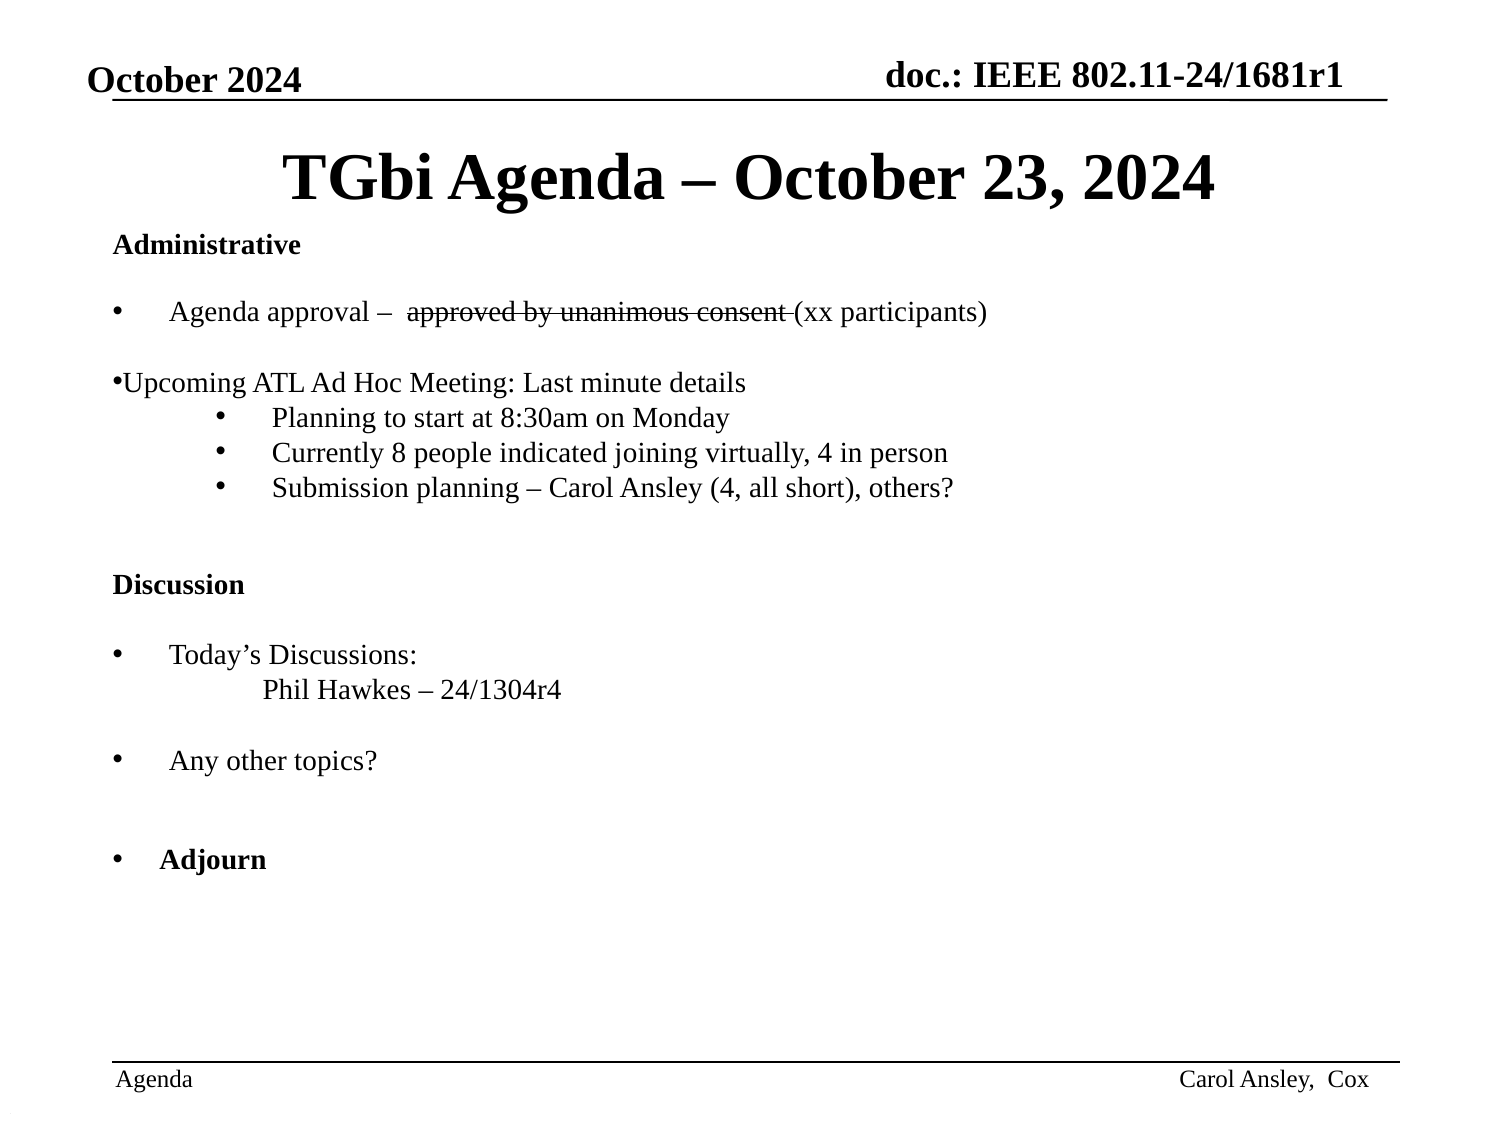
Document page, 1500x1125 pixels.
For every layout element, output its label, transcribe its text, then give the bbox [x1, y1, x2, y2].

list Administrative Agenda approval – approved by unanimous consent (xx participants) Upcoming ATL Ad Hoc Meeting: Last minute details Planning to start at 8:30am on Monday Currently 8 people indicated joining virtually, 4 in person Submission planning – Carol Ansley (4, all short), others? Discussion Today’s Discussions: Phil Hawkes – 24/1304r4 Any other topics? Adjourn [111, 231, 1435, 1076]
title TGbi Agenda – October 23, 2024 [111, 124, 1388, 231]
